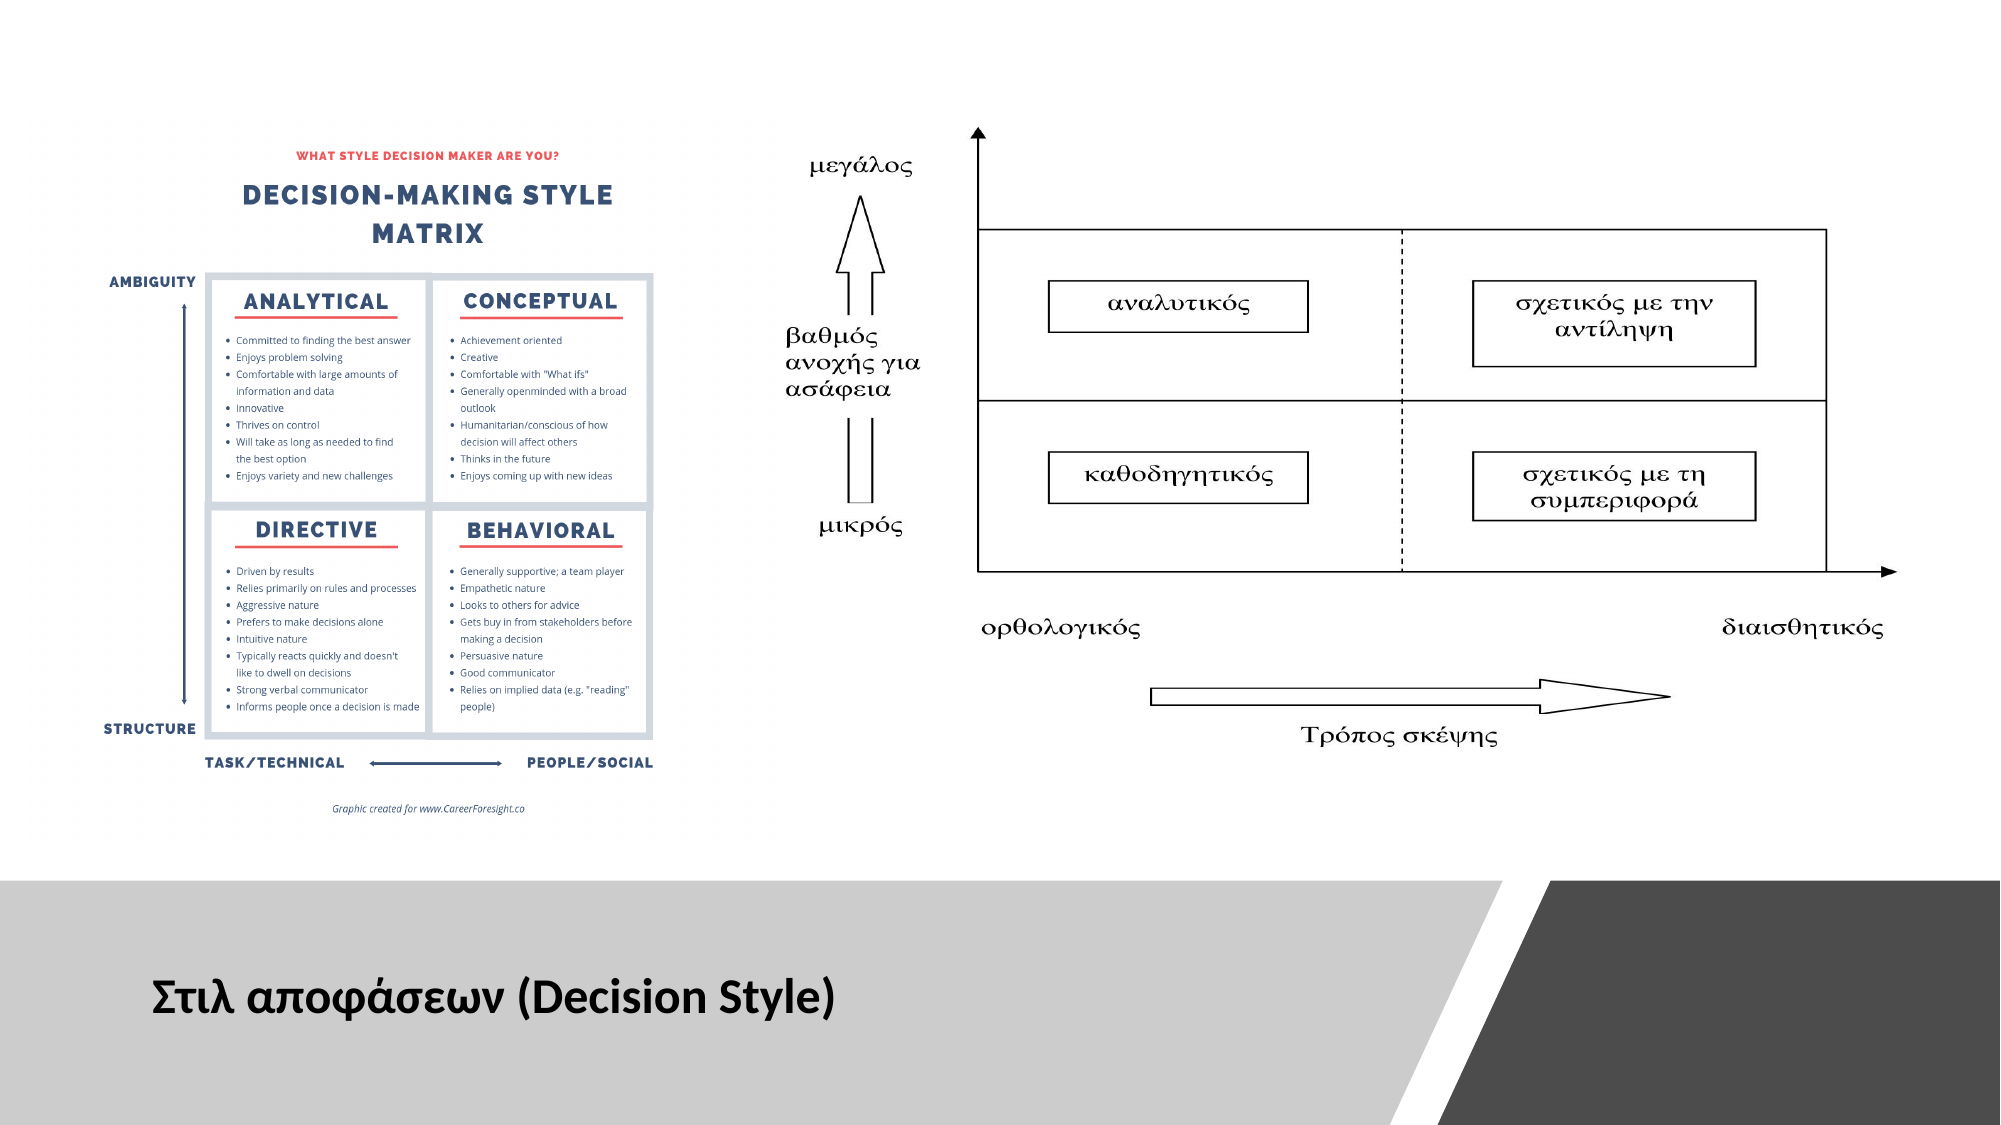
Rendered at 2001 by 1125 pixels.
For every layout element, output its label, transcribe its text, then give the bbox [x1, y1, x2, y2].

picture [28, 114, 1952, 846]
title Στιλ αποφάσεων (Decision Style) [137, 907, 1404, 1087]
text_box [0, 879, 1505, 1125]
text_box [1436, 879, 2000, 1125]
